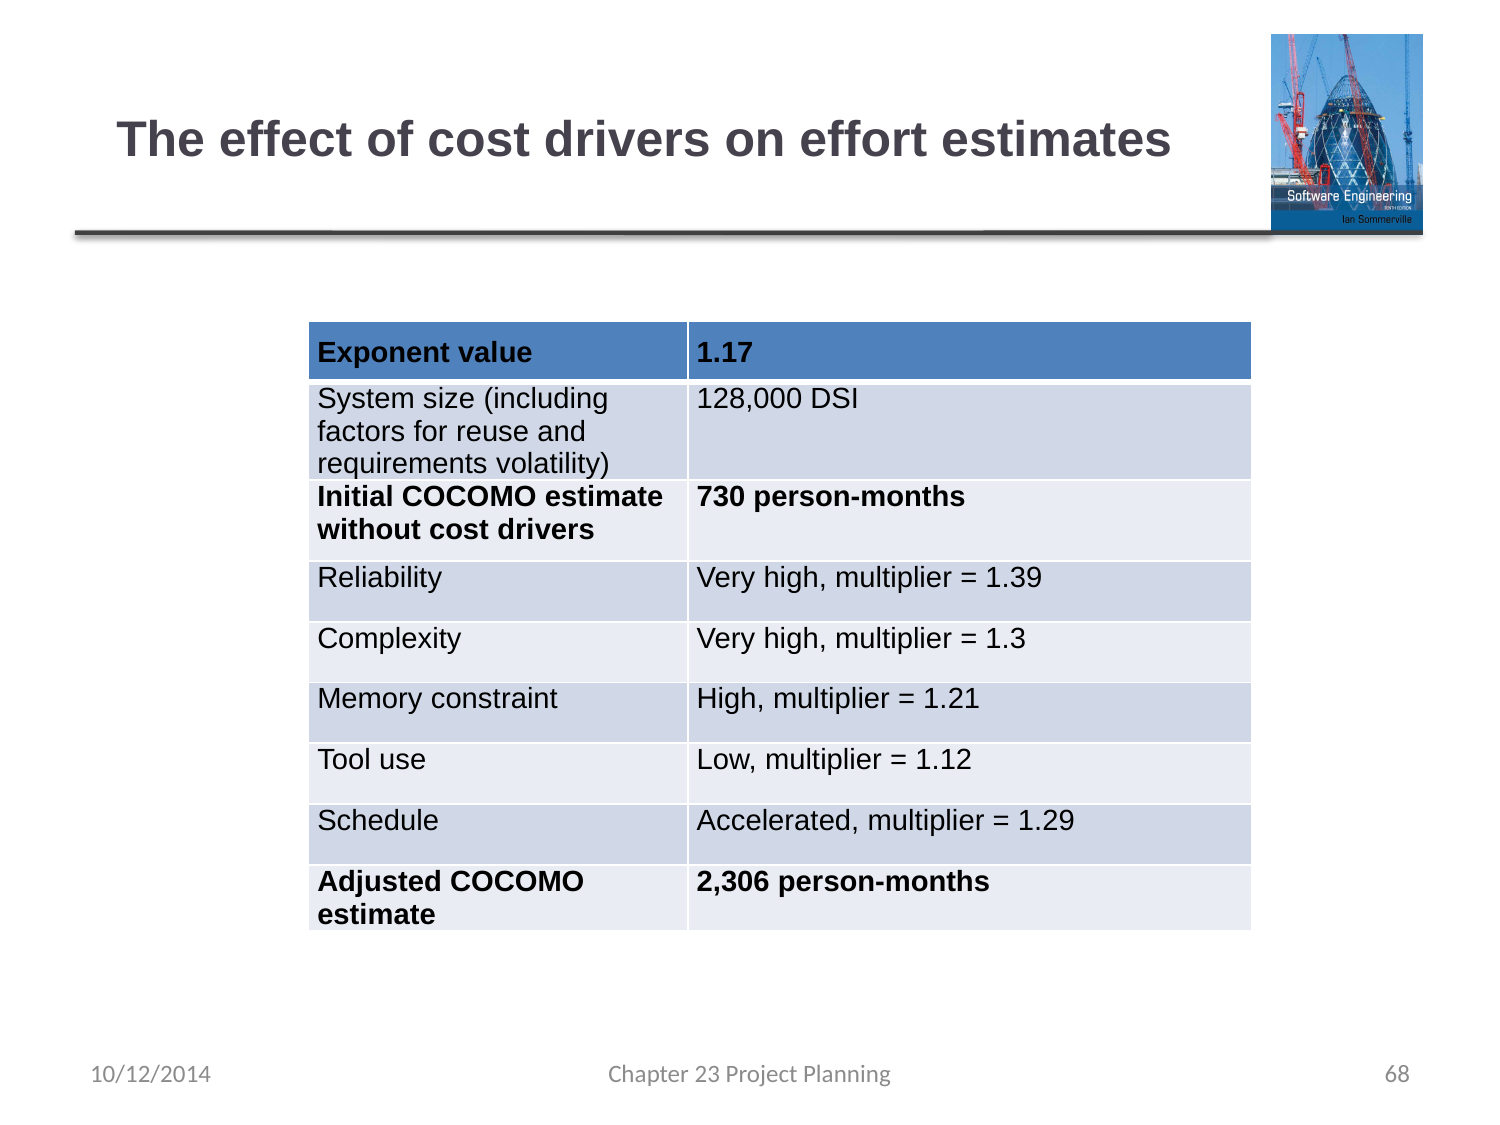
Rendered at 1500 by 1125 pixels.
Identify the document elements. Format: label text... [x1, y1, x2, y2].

title The effect of cost drivers on effort estimates [101, 50, 1253, 222]
table_cell 2,306 person-months [689, 866, 1251, 930]
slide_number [75, 1042, 425, 1103]
footer Chapter 23 Project Planning [512, 1042, 988, 1103]
table_cell Very high, multiplier = 1.39 [689, 562, 1251, 621]
table_header Exponent value [309, 322, 687, 379]
table_cell Very high, multiplier = 1.3 [689, 623, 1251, 682]
table_cell Schedule [309, 805, 687, 864]
table_cell Initial COCOMO estimate without cost drivers [309, 481, 687, 560]
table_cell Adjusted COCOMO estimate [309, 866, 687, 930]
table_cell Tool use [309, 744, 687, 803]
slide_number 68 [1074, 1042, 1425, 1103]
table_cell 128,000 DSI [689, 385, 1251, 479]
table_cell 730 person-months [689, 481, 1251, 560]
table_cell High, multiplier = 1.21 [689, 683, 1251, 742]
table_header 1.17 [689, 322, 1251, 379]
table_cell System size (including factors for reuse and requirements volatility) [309, 385, 687, 479]
table_cell Memory constraint [309, 683, 687, 742]
table_cell Reliability [309, 562, 687, 621]
table_cell Accelerated, multiplier = 1.29 [689, 805, 1251, 864]
table_cell Low, multiplier = 1.12 [689, 744, 1251, 803]
table_cell Complexity [309, 623, 687, 682]
picture [1271, 34, 1423, 230]
